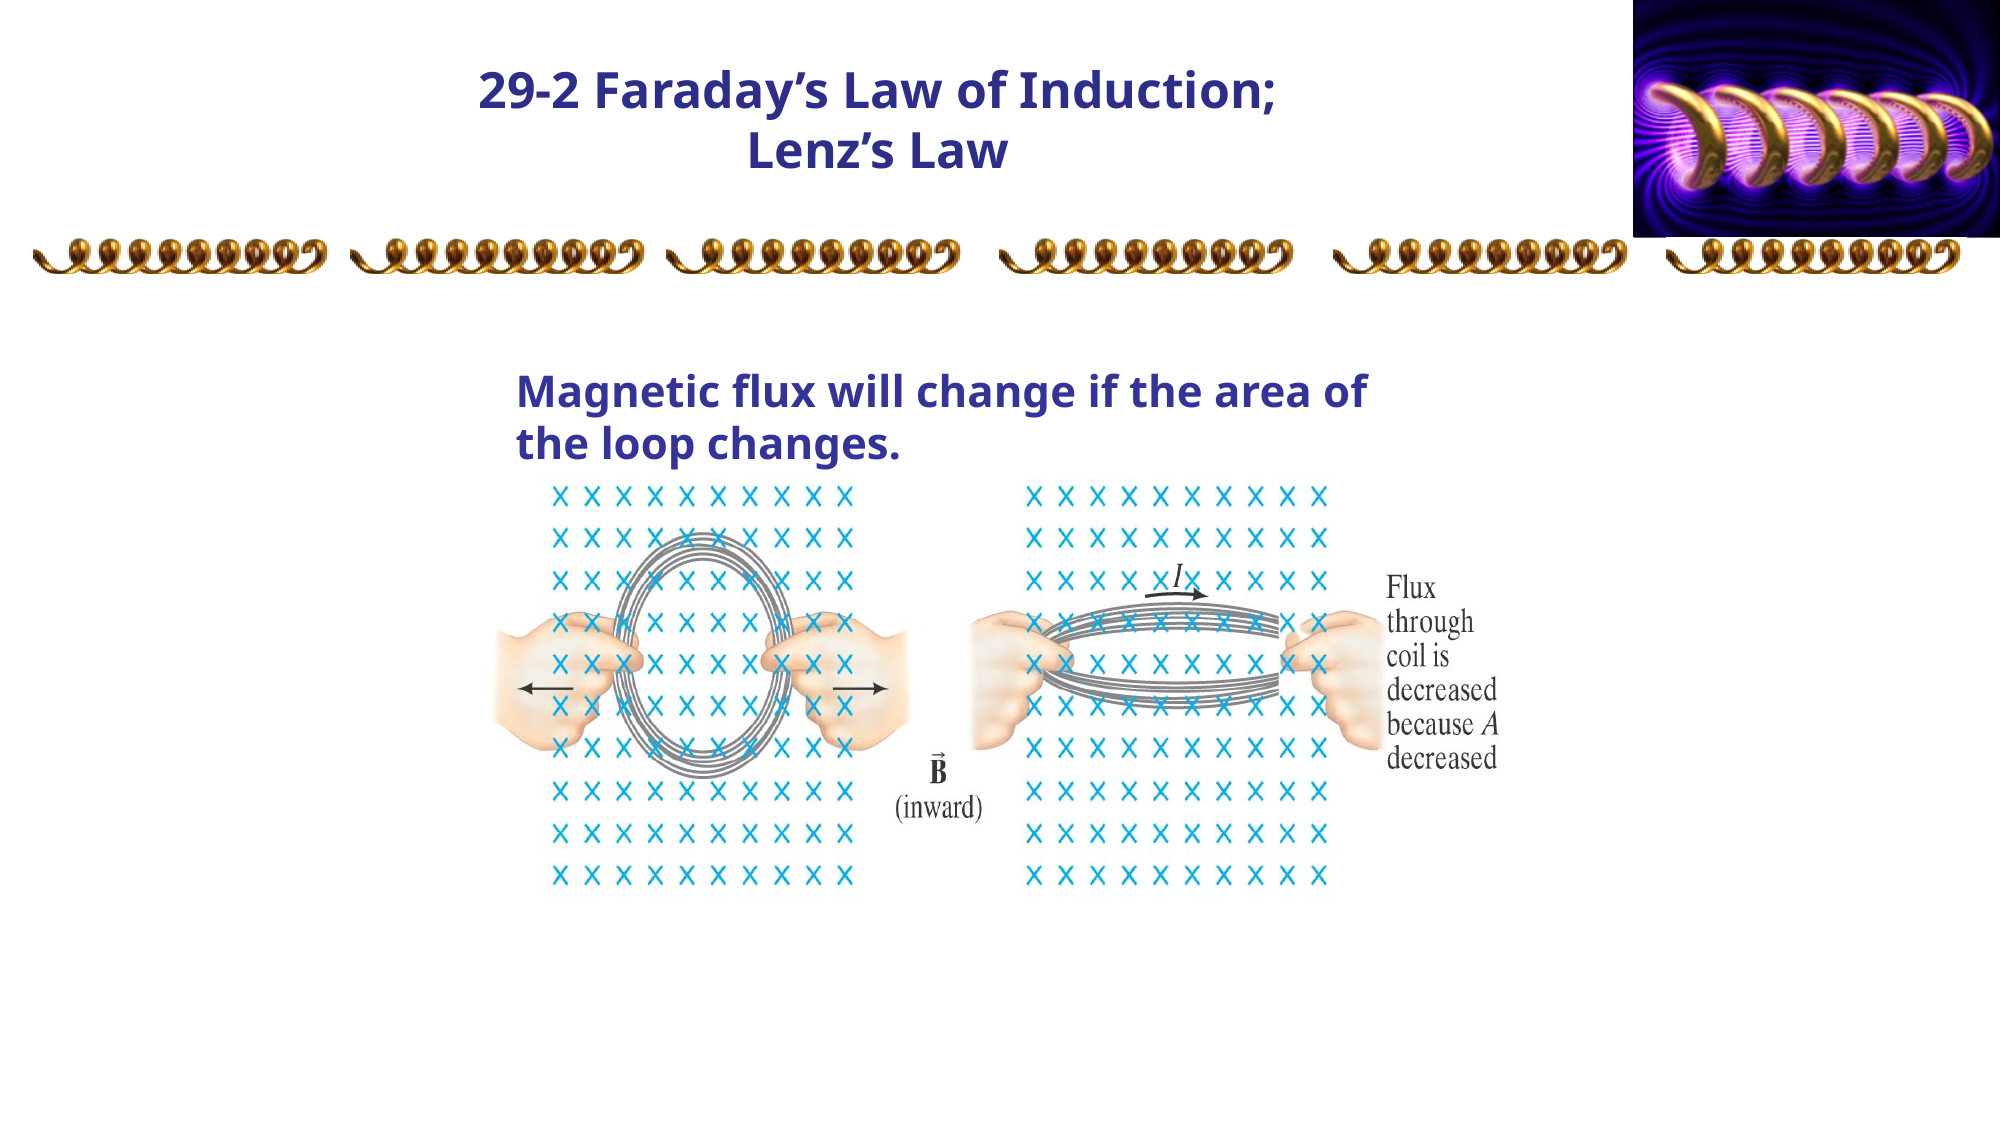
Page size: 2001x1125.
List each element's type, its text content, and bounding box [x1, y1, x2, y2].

picture [350, 237, 650, 274]
picture [33, 237, 334, 274]
title 29-2 Faraday’s Law of Induction; Lenz’s Law [449, 65, 1307, 172]
picture [484, 477, 1507, 902]
picture [666, 237, 967, 274]
text_box Magnetic flux will change if the area of the loop changes. [500, 355, 1421, 475]
picture [1333, 0, 2000, 274]
picture [999, 237, 1300, 274]
